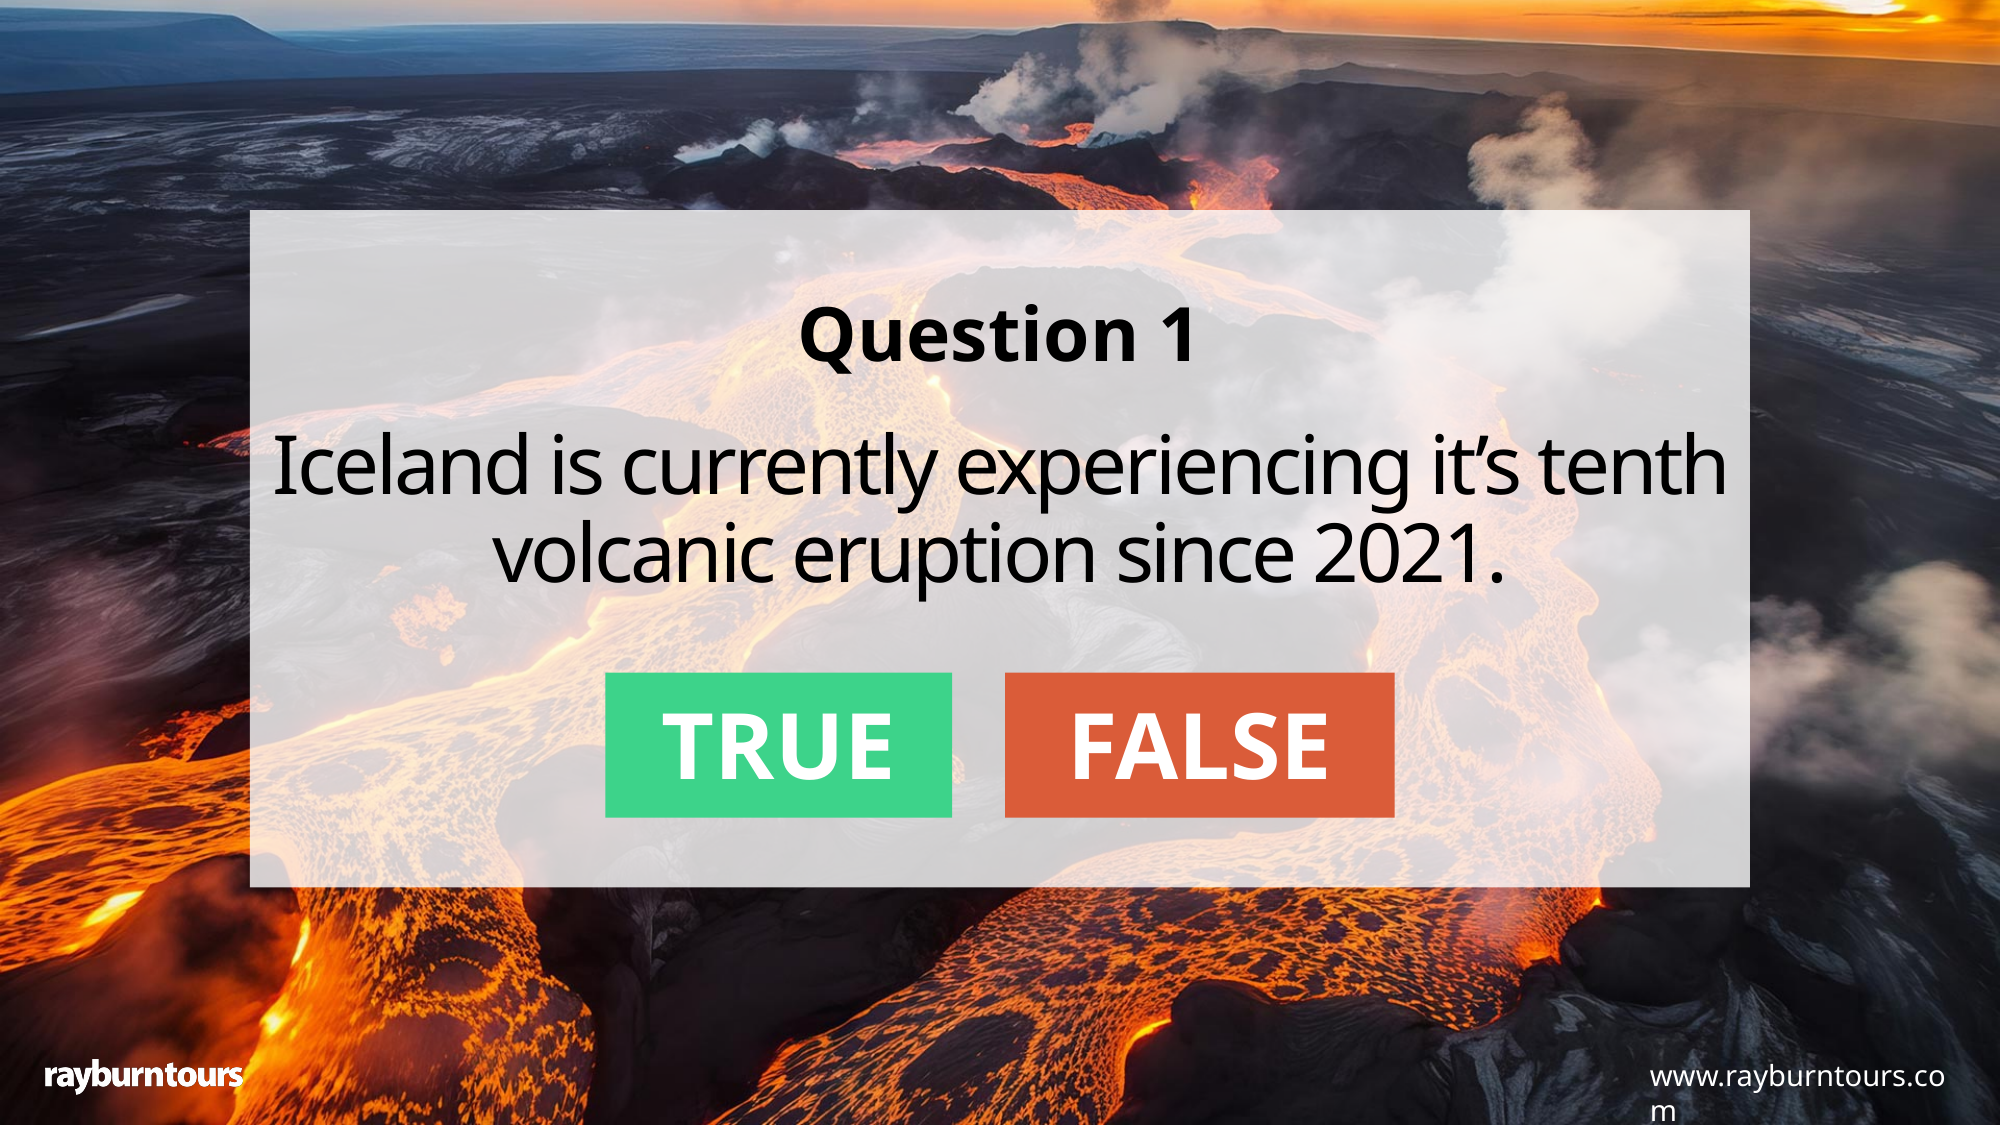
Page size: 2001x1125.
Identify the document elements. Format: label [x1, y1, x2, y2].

picture [0, 0, 2000, 1125]
text_box [1004, 672, 1396, 819]
text_box [604, 672, 953, 819]
